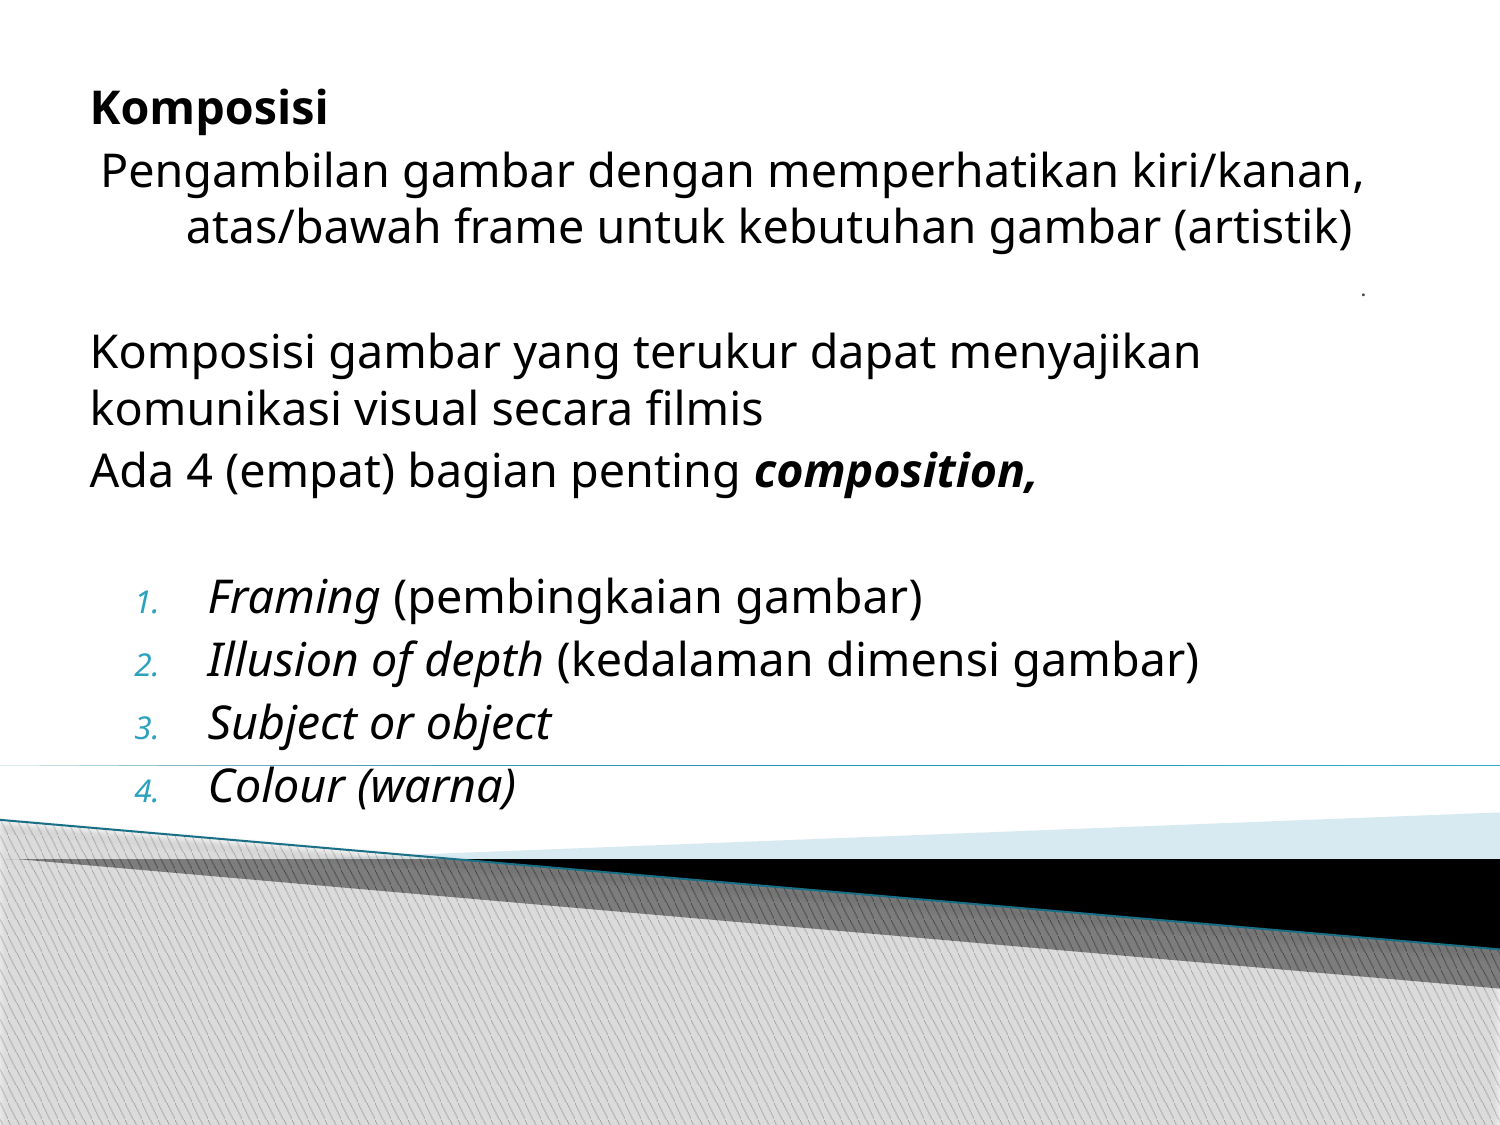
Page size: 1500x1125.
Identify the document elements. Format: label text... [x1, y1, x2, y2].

subtitle Komposisi Pengambilan gambar dengan memperhatikan kiri/kanan, atas/bawah frame untuk kebutuhan gambar (artistik) Komposisi gambar yang terukur dapat menyajikan komunikasi visual secara filmis Ada 4 (empat) bagian penting composition, Framing (pembingkaian gambar) Illusion of depth (kedalaman dimensi gambar) Subject or object Colour (warna) [82, 70, 1383, 856]
picture [5, 859, 1500, 989]
